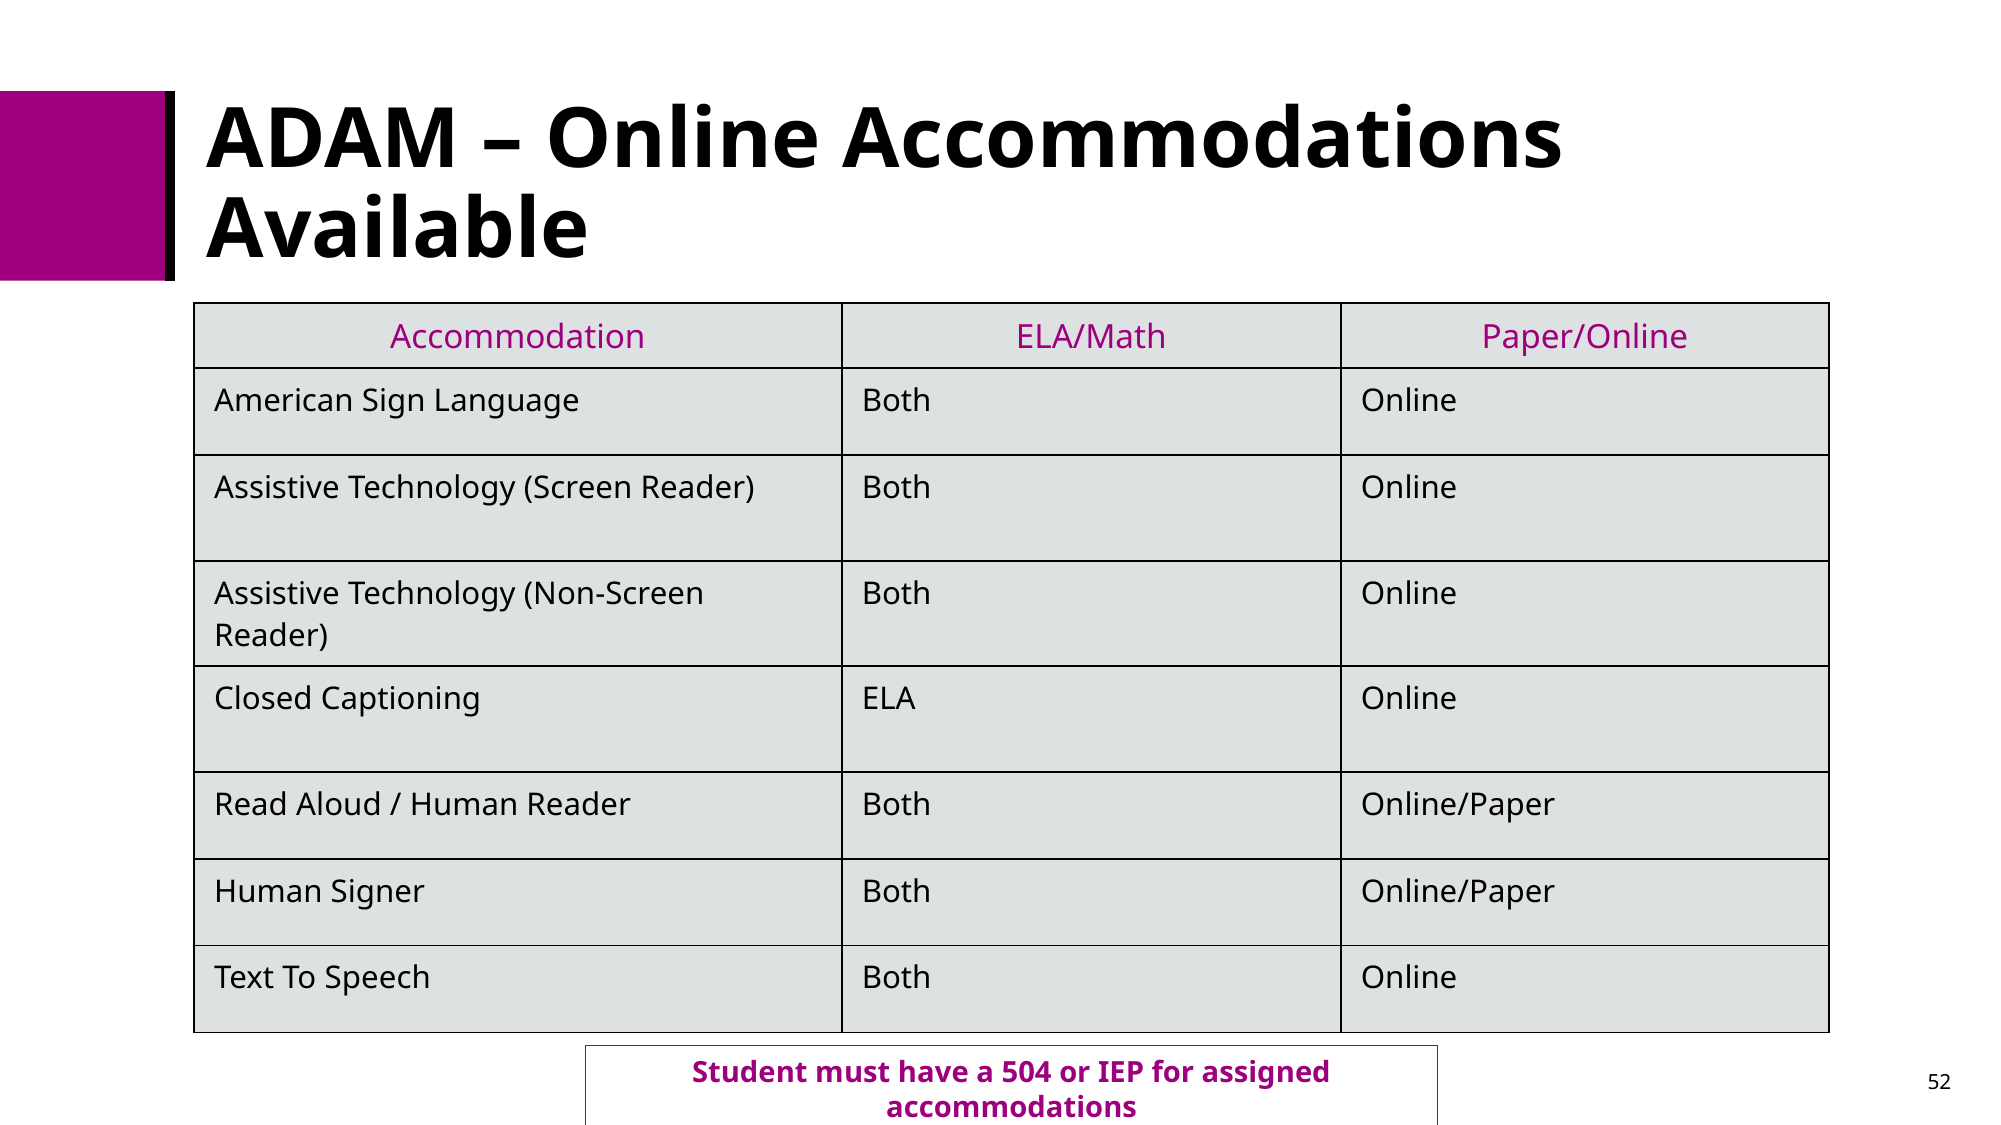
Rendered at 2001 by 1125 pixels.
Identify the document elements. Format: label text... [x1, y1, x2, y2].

table_cell Online [1342, 369, 1828, 454]
table_cell Both [843, 456, 1340, 560]
table_cell Both [843, 562, 1340, 665]
table_header ELA/Math [843, 304, 1340, 367]
table_cell ELA [843, 667, 1340, 771]
table_cell Online/Paper [1342, 773, 1828, 858]
table_cell Online/Paper [1342, 860, 1828, 945]
table_cell Text To Speech [195, 946, 841, 1032]
table_header Accommodation [195, 304, 841, 367]
table_cell Assistive Technology (Screen Reader) [195, 456, 841, 560]
table_cell Both [843, 773, 1340, 858]
table_cell Both [843, 860, 1340, 945]
table_cell Human Signer [195, 860, 841, 945]
table_cell Online [1342, 946, 1828, 1032]
table_cell Online [1342, 667, 1828, 771]
table_cell Both [843, 946, 1340, 1032]
slide_number 52 [1510, 1064, 1961, 1125]
table_cell Online [1342, 562, 1828, 665]
text_box Student must have a 504 or IEP for assigned accommodations [585, 1045, 1438, 1125]
title ADAM – Online Accommodations Available [194, 93, 1830, 278]
table_cell Both [843, 369, 1340, 454]
table_cell Assistive Technology (Non-Screen Reader) [195, 562, 841, 665]
table_header Paper/Online [1342, 304, 1828, 367]
table_cell Read Aloud / Human Reader [195, 773, 841, 858]
table_cell Closed Captioning [195, 667, 841, 771]
table_cell American Sign Language [195, 369, 841, 454]
table_cell Online [1342, 456, 1828, 560]
